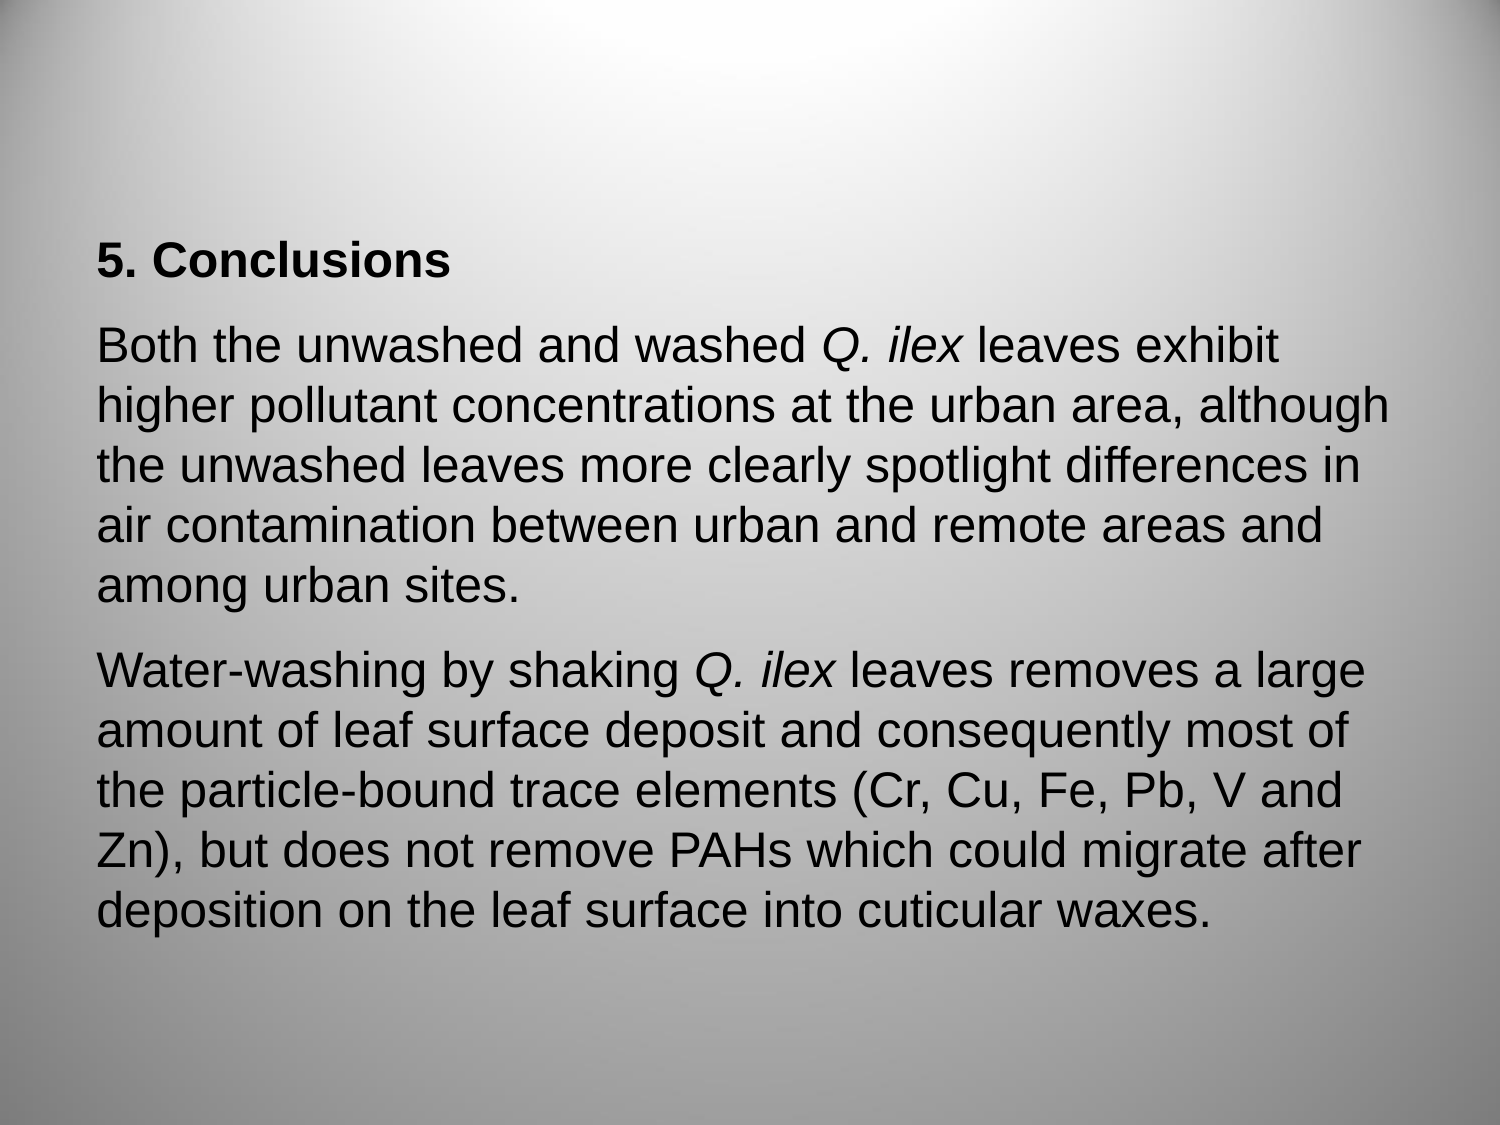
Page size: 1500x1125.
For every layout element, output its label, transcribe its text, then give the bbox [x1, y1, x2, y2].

text_box 5. Conclusions Both the unwashed and washed Q. ilex leaves exhibit higher pollutant concentrations at the urban area, although the unwashed leaves more clearly spotlight differences in air contamination between urban and remote areas and among urban sites. Water-washing by shaking Q. ilex leaves removes a large amount of leaf surface deposit and consequently most of the particle-bound trace elements (Cr, Cu, Fe, Pb, V and Zn), but does not remove PAHs which could migrate after deposition on the leaf surface into cuticular waxes. [81, 219, 1428, 945]
picture [0, 0, 1500, 1125]
